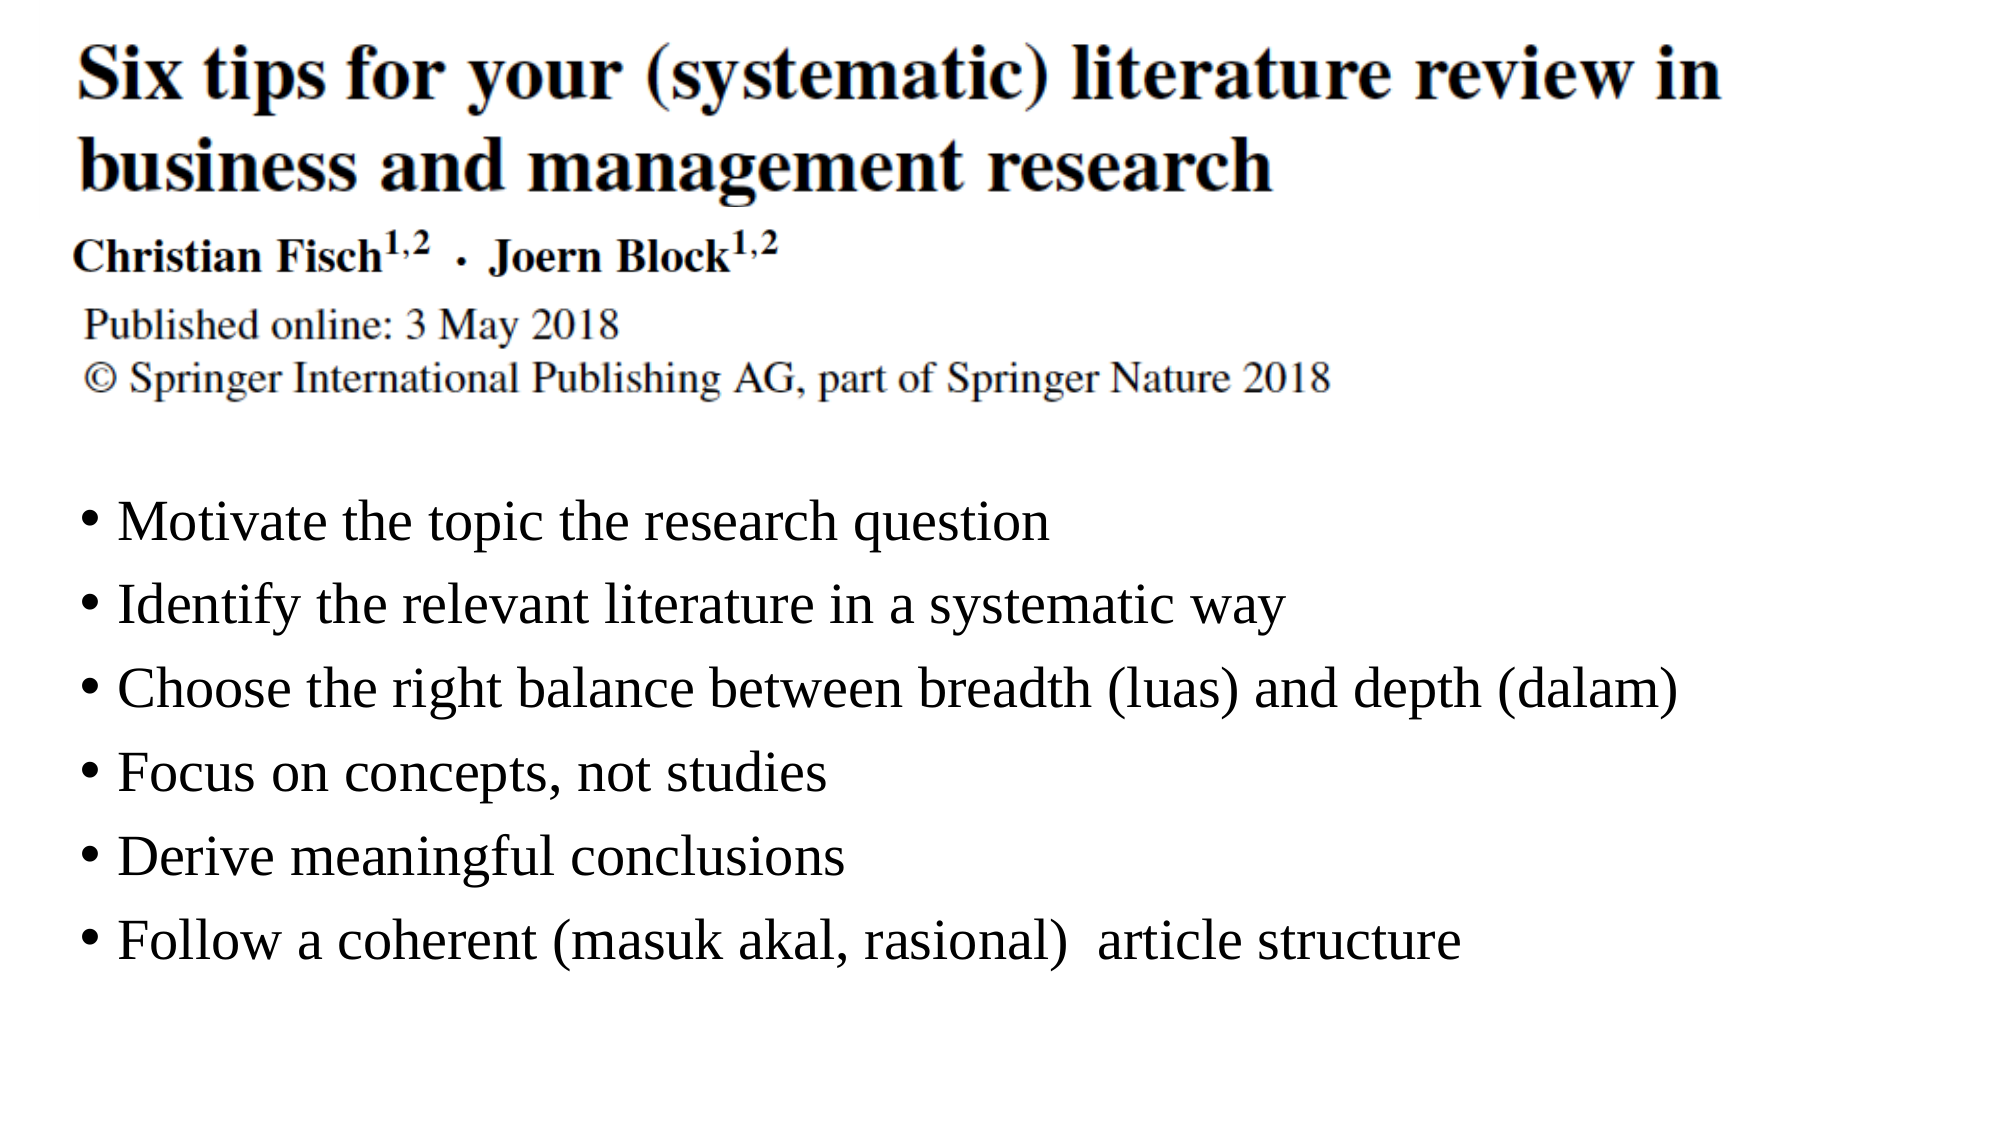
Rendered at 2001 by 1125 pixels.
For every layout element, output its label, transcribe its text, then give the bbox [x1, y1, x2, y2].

picture [38, 0, 1760, 427]
list Motivate the topic the research question Identify the relevant literature in a systematic way Choose the right balance between breadth (luas) and depth (dalam) Focus on concepts, not studies Derive meaningful conclusions Follow a coherent (masuk akal, rasional) article structure [64, 482, 1790, 1125]
